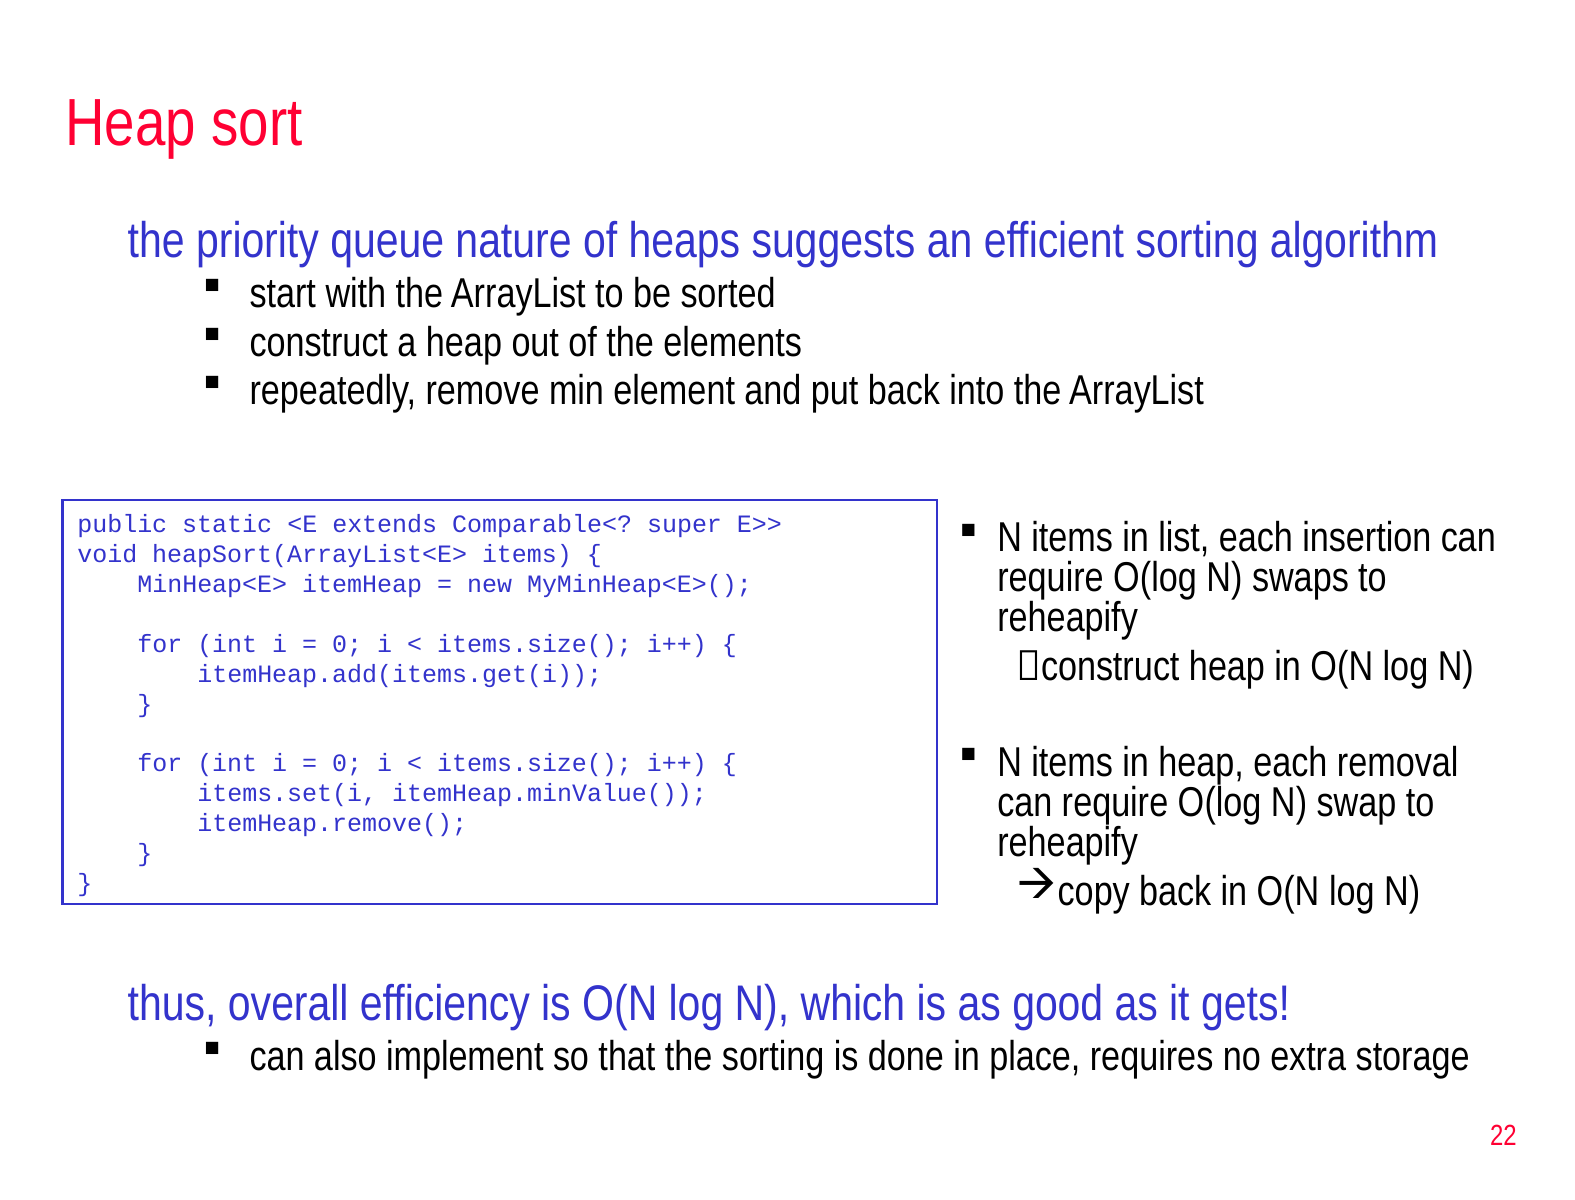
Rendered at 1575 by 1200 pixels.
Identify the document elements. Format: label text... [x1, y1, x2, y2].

title Heap sort [50, 62, 1538, 175]
text_box public static <E extends Comparable<? super E>> void heapSort(ArrayList<E> items) { MinHeap<E> itemHeap = new MyMinHeap<E>(); for (int i = 0; i < items.size(); i++) { itemHeap.add(items.get(i)); } for (int i = 0; i < items.size(); i++) { items.set(i, itemHeap.minValue()); itemHeap.remove(); } } [62, 500, 938, 904]
slide_number 22 [1203, 1092, 1532, 1174]
text_box thus, overall efficiency is O(N log N), which is as good as it gets! can also implement so that the sorting is done in place, requires no extra storage [112, 962, 1513, 1100]
text_box N items in list, each insertion can require O(log N) swaps to reheapify construct heap in O(N log N) N items in heap, each removal can require O(log N) swap to reheapify copy back in O(N log N) [938, 512, 1528, 900]
list the priority queue nature of heaps suggests an efficient sorting algorithm start with the ArrayList to be sorted construct a heap out of the elements repeatedly, remove min element and put back into the ArrayList [112, 200, 1513, 438]
